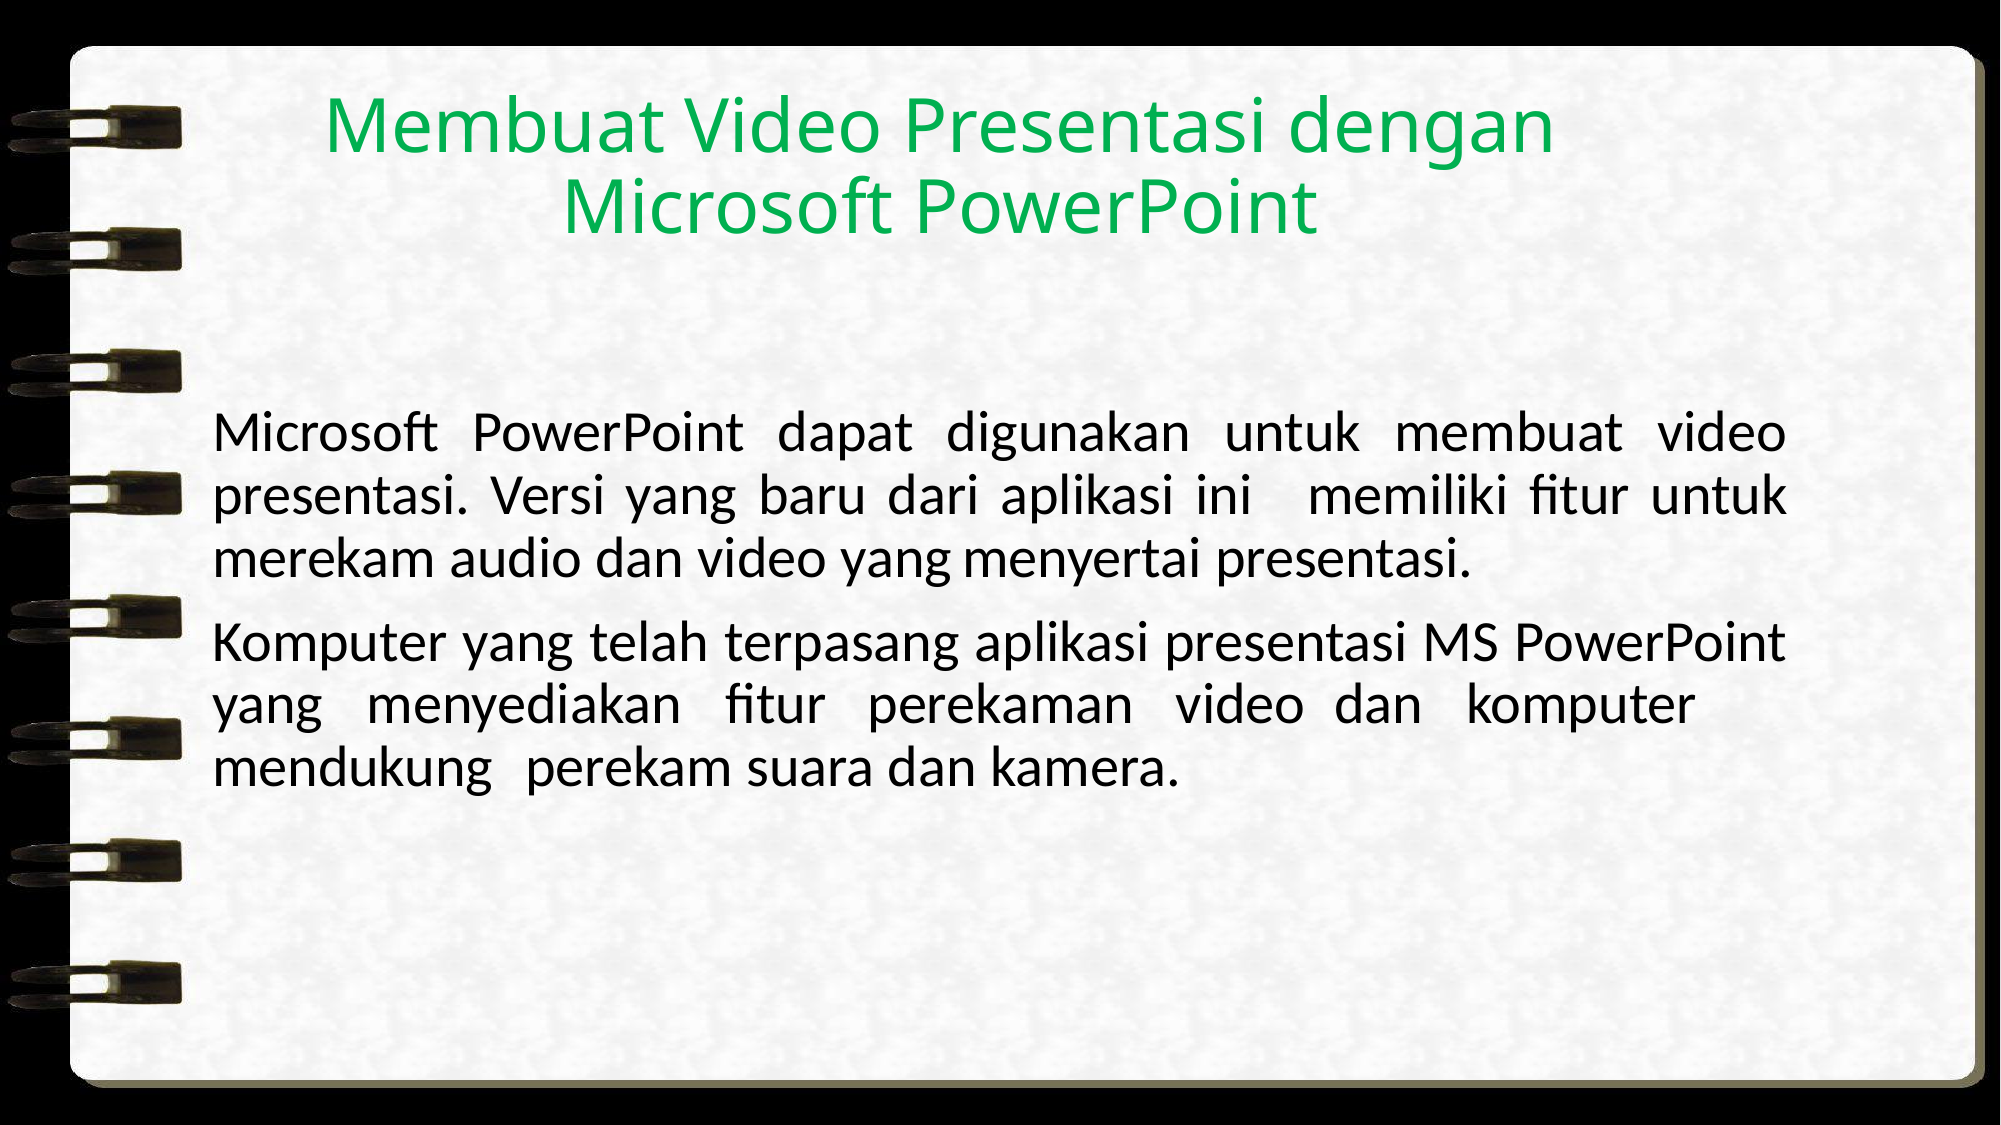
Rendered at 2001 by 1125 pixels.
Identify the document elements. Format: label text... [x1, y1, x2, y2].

list Microsoft PowerPoint dapat digunakan untuk membuat video presentasi. Versi yang baru dari aplikasi ini memiliki fitur untuk merekam audio dan video yang menyertai presentasi. Komputer yang telah terpasang aplikasi presentasi MS PowerPoint yang menyediakan fitur perekaman video dan komputer mendukung perekam suara dan kamera. [197, 393, 1803, 956]
picture [0, 0, 2001, 1125]
title Membuat Video Presentasi dengan Microsoft PowerPoint [171, 59, 1710, 278]
